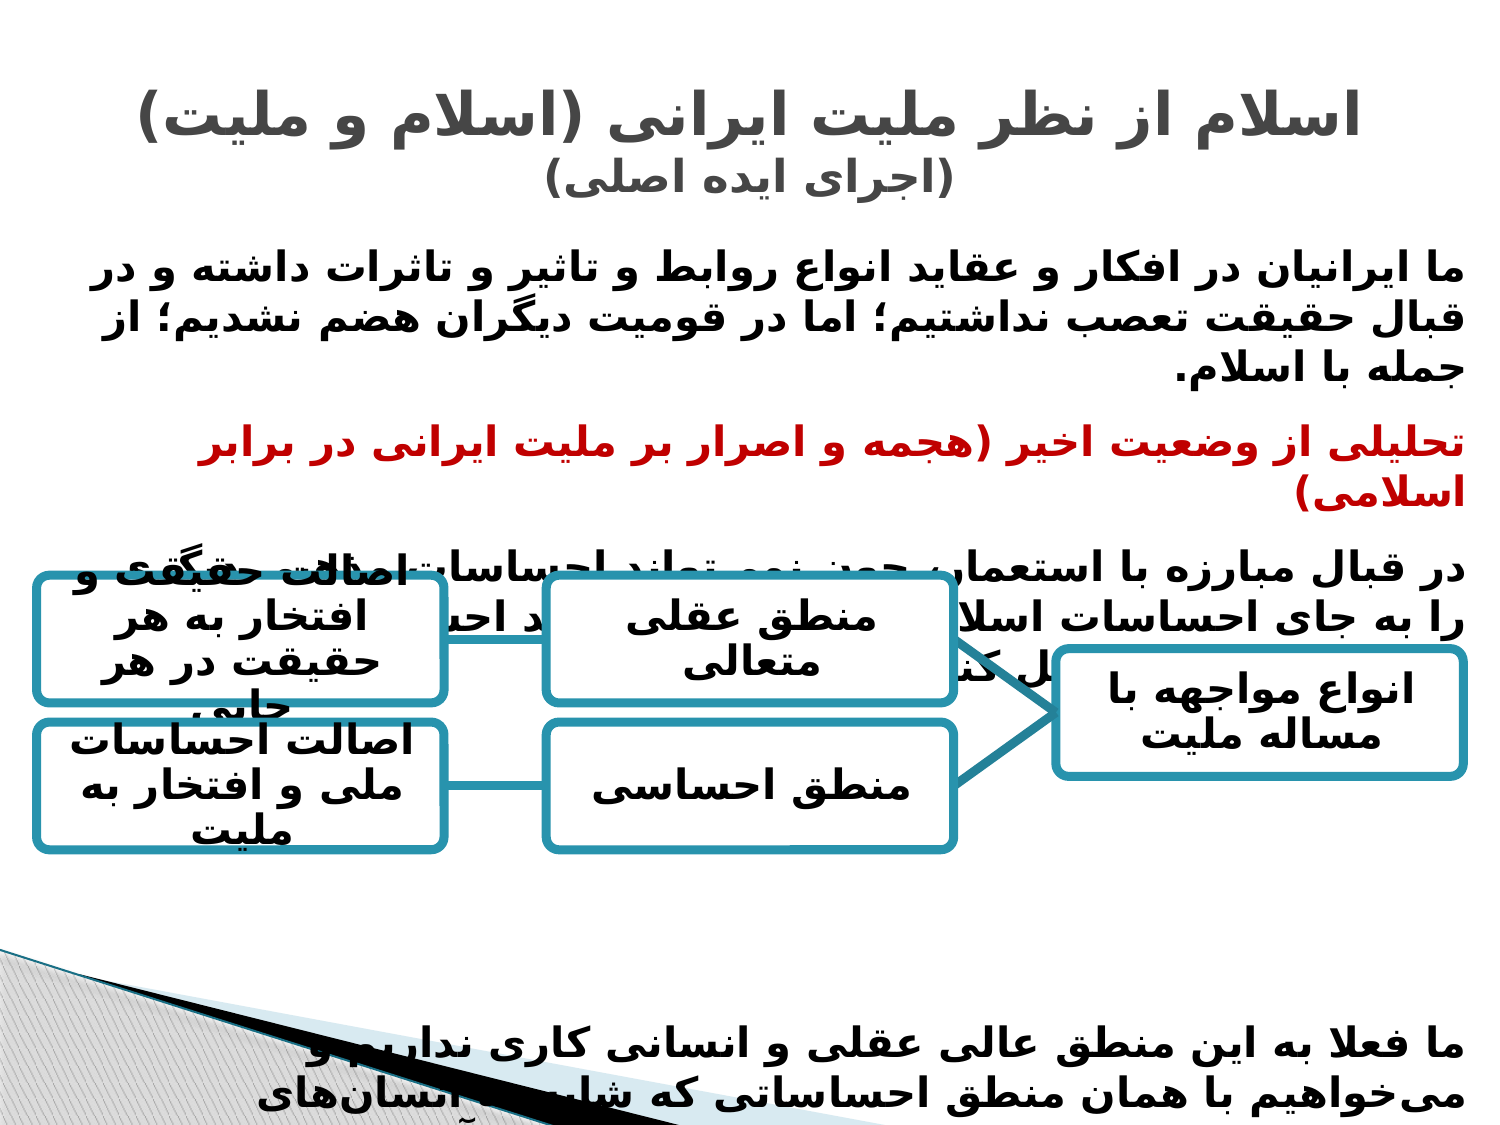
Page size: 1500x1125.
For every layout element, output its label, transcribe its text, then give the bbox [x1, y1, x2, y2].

title اسلام از نظر ملیت ایرانی (اسلام و ملیت) (اجرای ایده اصلی) [75, 45, 1425, 233]
list ما ایرانیان در افکار و عقاید انواع روابط و تاثیر و تاثرات داشته و در قبال حقیقت تعصب نداشتیم؛ اما در قومیت دیگران هضم نشدیم؛ از جمله با اسلام. تحلیلی از وضعیت اخیر (هجمه و اصرار بر ملیت ایرانی در برابر اسلامی) در قبال مبارزه با استعمار، چون نمی‌تواند احساسات مذهبی دیگری را به جای احساسات اسلامی بنشاند، می‌خواهد احساسات اسلامی را به ضداسلامی تبدیل کند. ما فعلا به این منطق عالی عقلی و انسانی کاری نداریم و می‌خواهیم با همان منطق احساساتی که شایسته انسان‌های تکامل‌نیافته است وارد بحث شویم. (ملاک ملیت؟ آیا اسلام جزء ‌ملیت ماست؟) نکته: روش‌شناسی اندیشه‌های شهید مطهری آیا واقعا همین طور شد؛ یا افق منطق عقلی را بر منطق احساسی حاکم کرد؟ [75, 232, 1500, 1125]
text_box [18, 574, 1482, 851]
